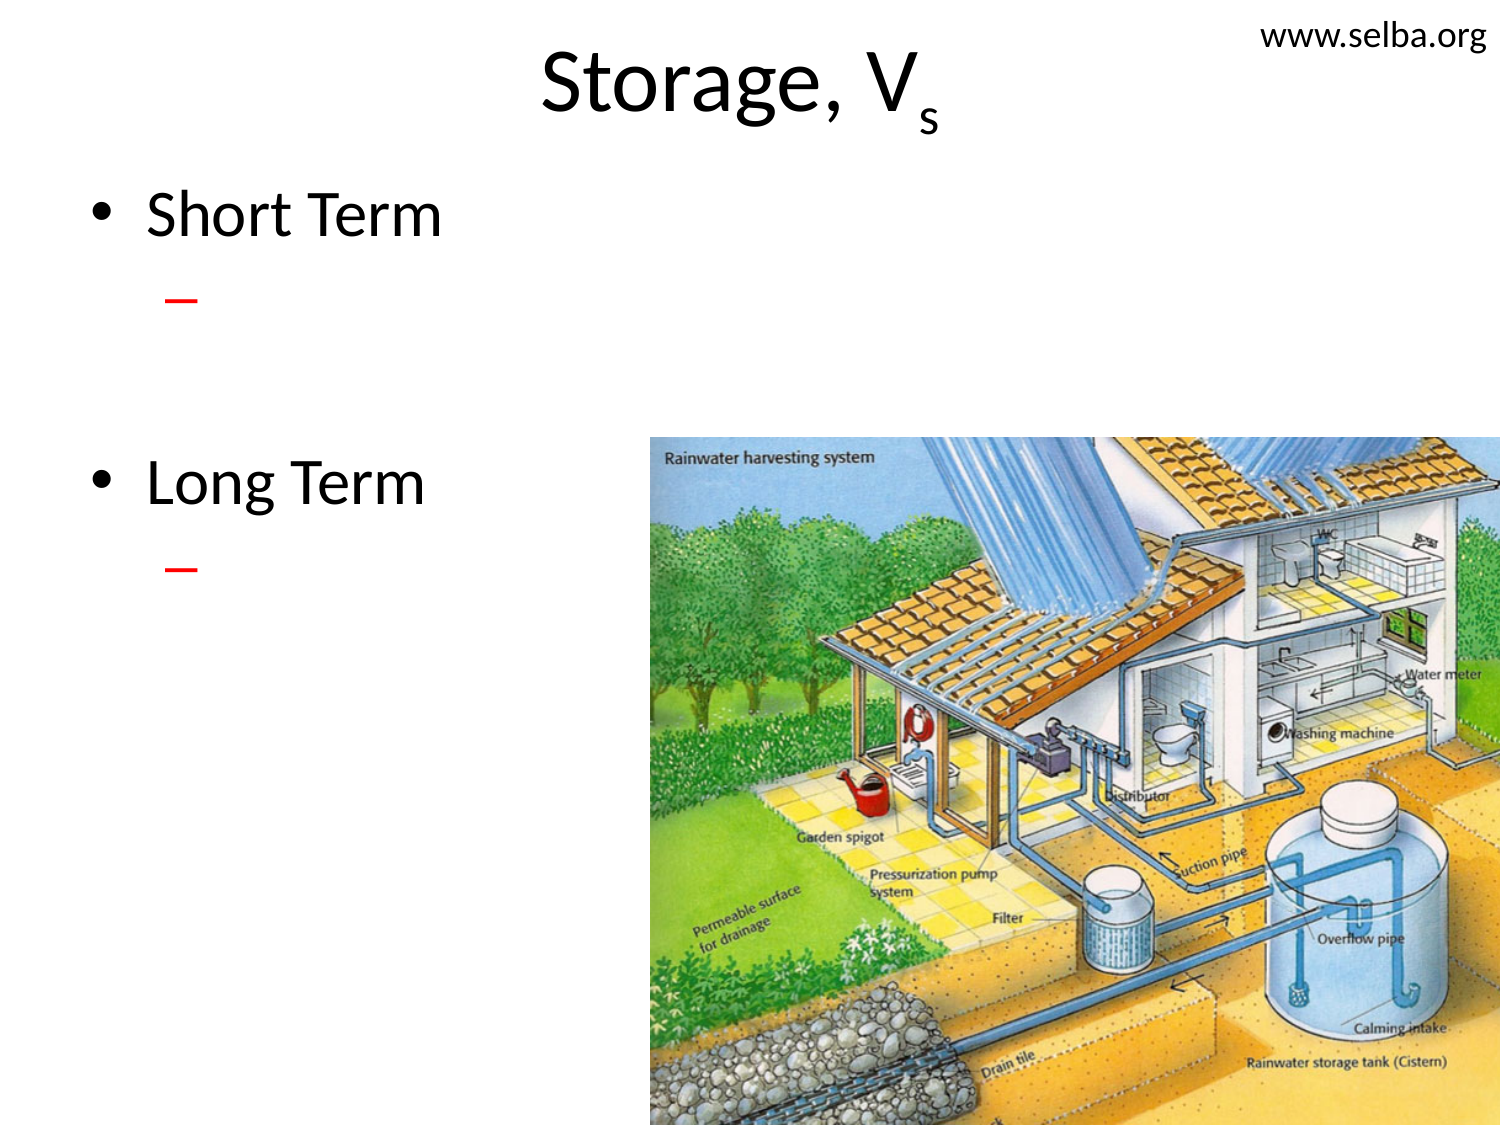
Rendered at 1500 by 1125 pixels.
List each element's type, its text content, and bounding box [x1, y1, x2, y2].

list Short Term Long Term [75, 162, 1425, 1005]
text_box www.selba.org [1245, 2, 1500, 62]
picture [650, 437, 1500, 1125]
title Storage, Vs [75, 2, 1425, 162]
